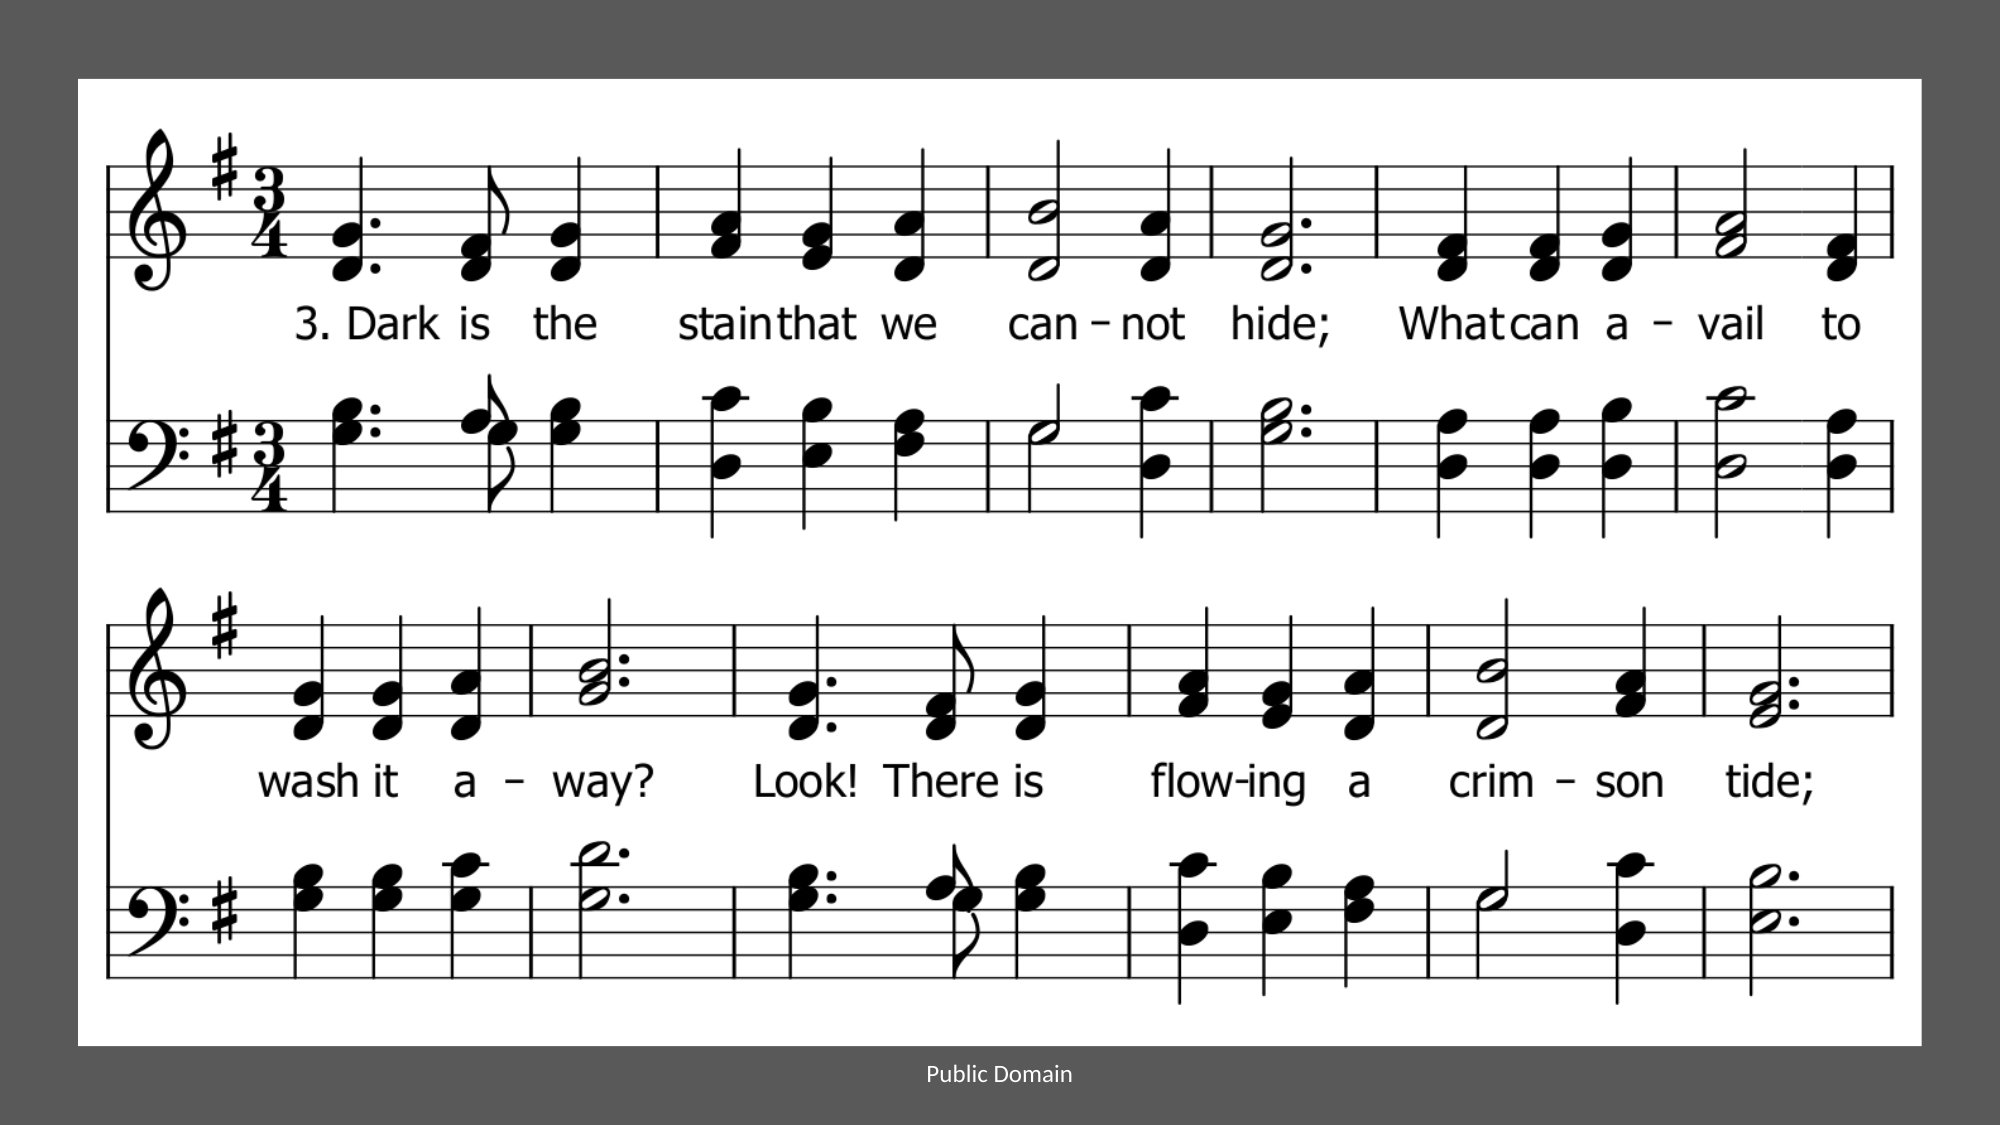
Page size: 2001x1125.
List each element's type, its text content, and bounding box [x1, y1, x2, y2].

footer Public Domain [662, 1042, 1338, 1103]
picture [105, 115, 1895, 1010]
text_box [0, 0, 2000, 1125]
text_box [77, 78, 1923, 1047]
